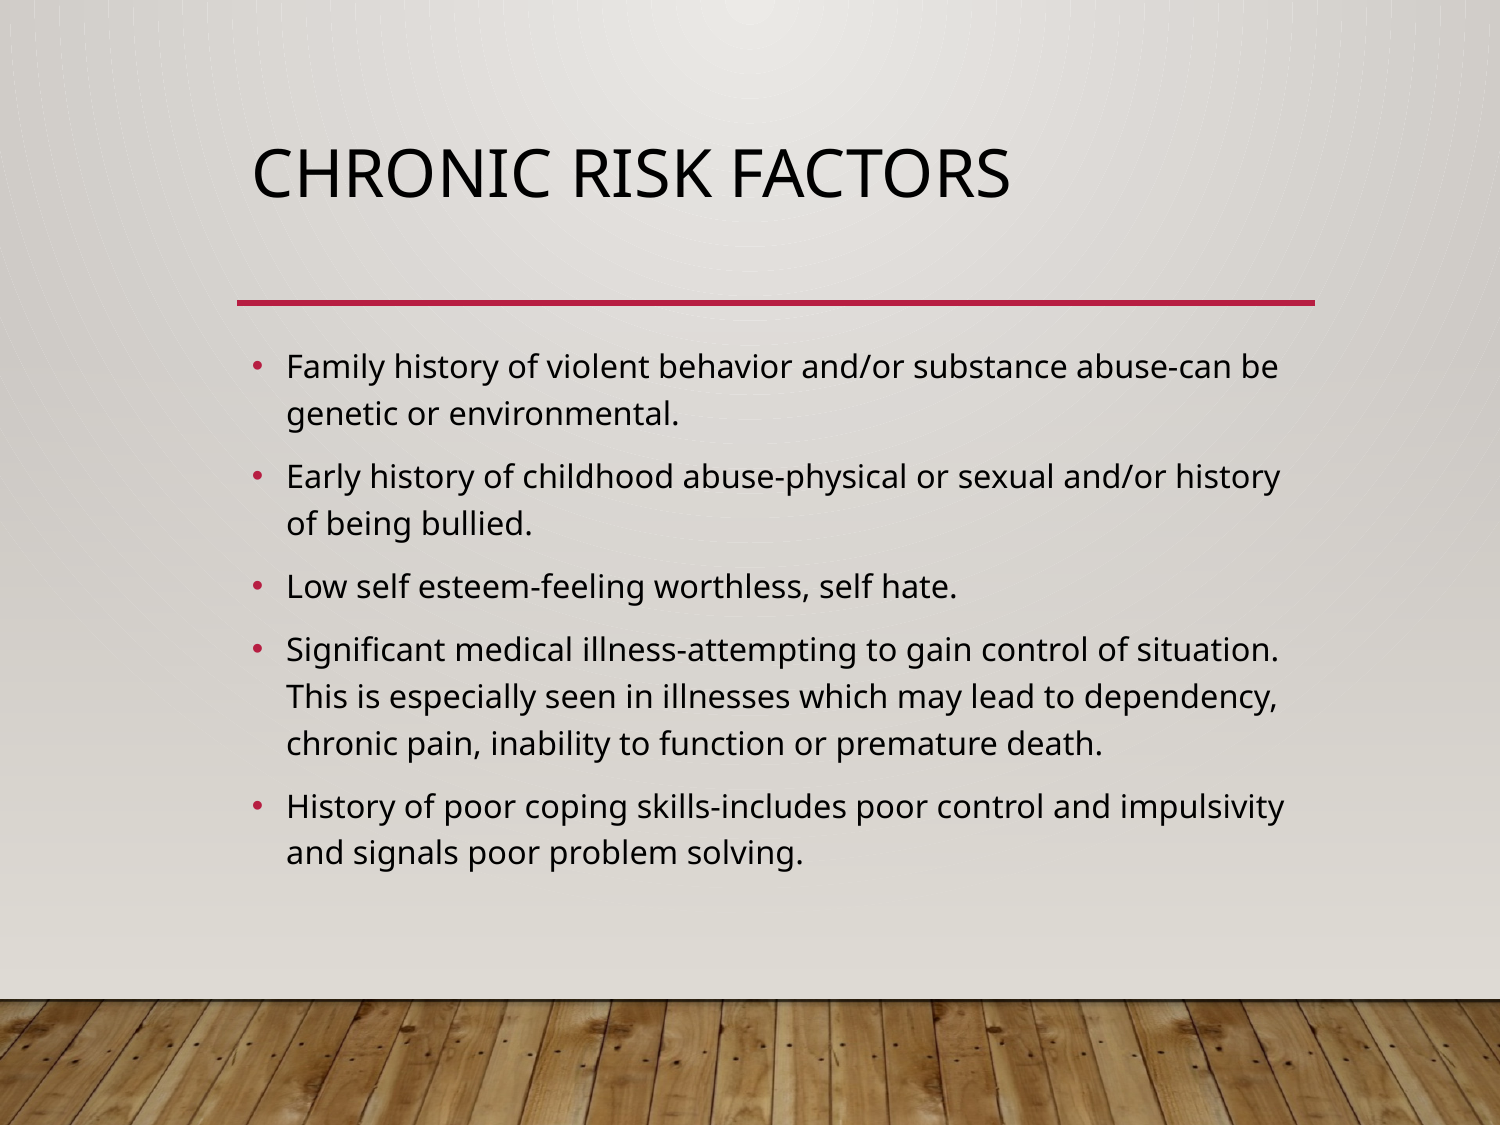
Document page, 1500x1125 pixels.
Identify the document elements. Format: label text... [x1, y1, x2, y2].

list Family history of violent behavior and/or substance abuse-can be genetic or environmental. Early history of childhood abuse-physical or sexual and/or history of being bullied. Low self esteem-feeling worthless, self hate. Significant medical illness-attempting to gain control of situation. This is especially seen in illnesses which may lead to dependency, chronic pain, inability to function or premature death. History of poor coping skills-includes poor control and impulsivity and signals poor problem solving. [236, 330, 1315, 897]
picture [0, 999, 1500, 1125]
title Chronic Risk factors [236, 131, 1315, 305]
